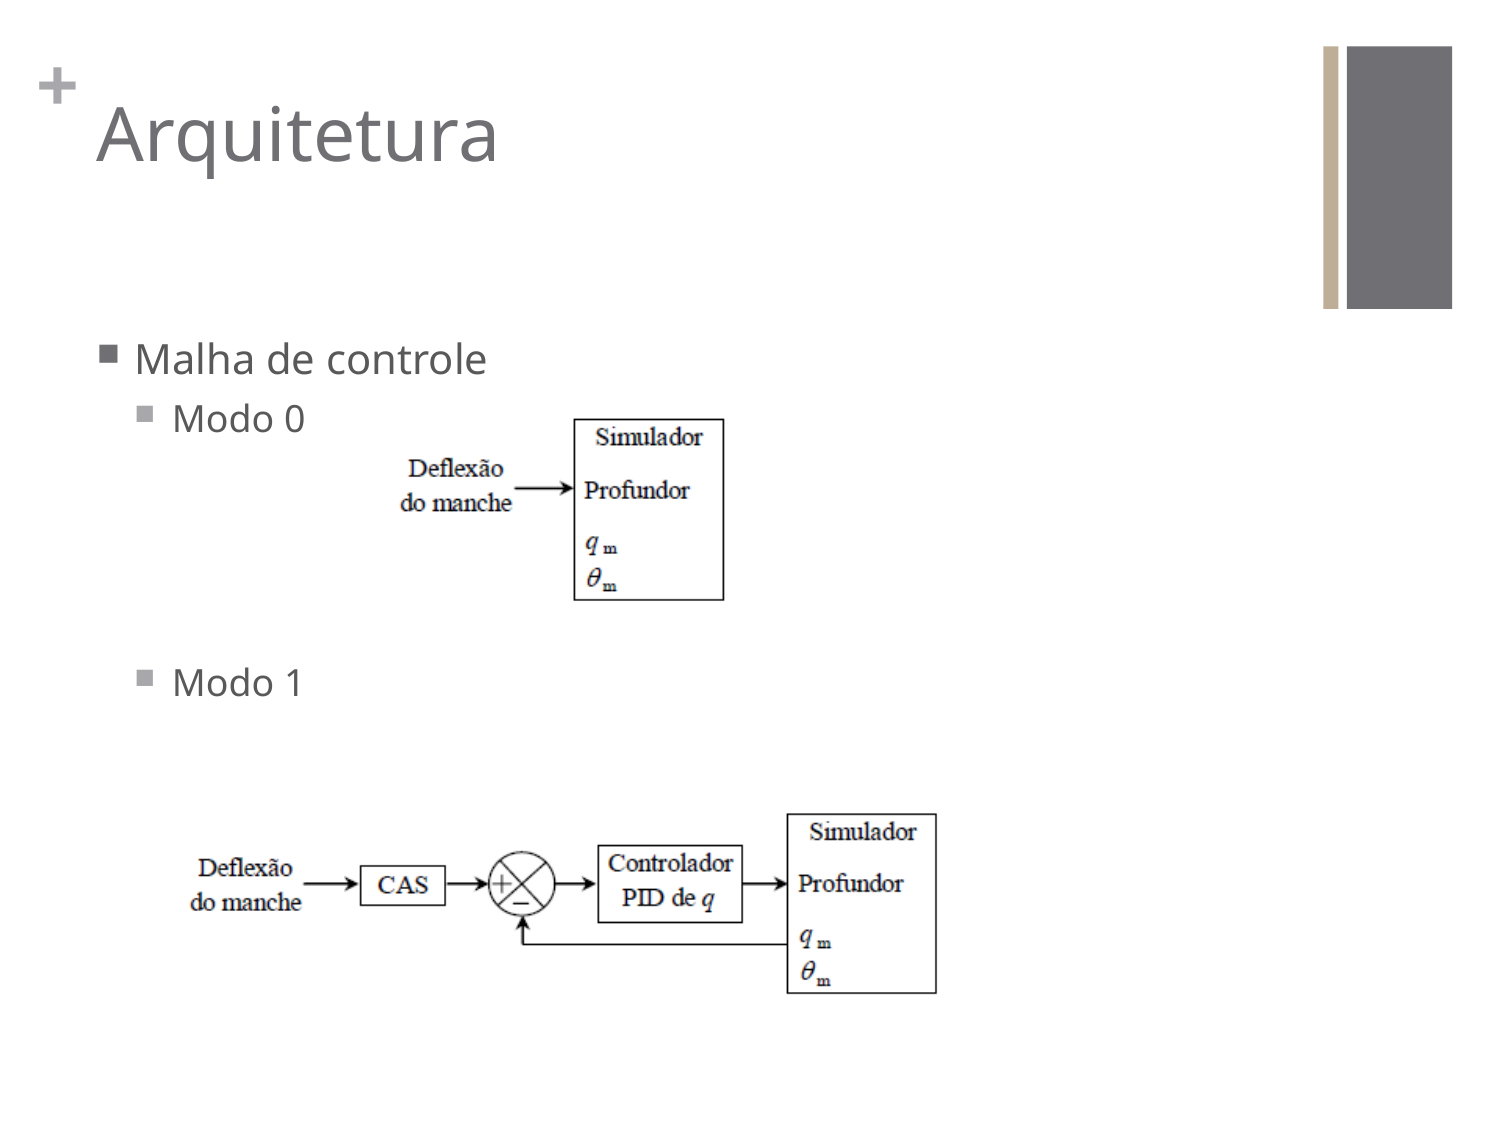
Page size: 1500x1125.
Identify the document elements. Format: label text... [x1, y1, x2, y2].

list Malha de controle Modo 0 Modo 1 [81, 324, 1322, 1005]
title Arquitetura [81, 79, 1322, 263]
picture [381, 397, 737, 613]
picture [170, 798, 949, 1003]
